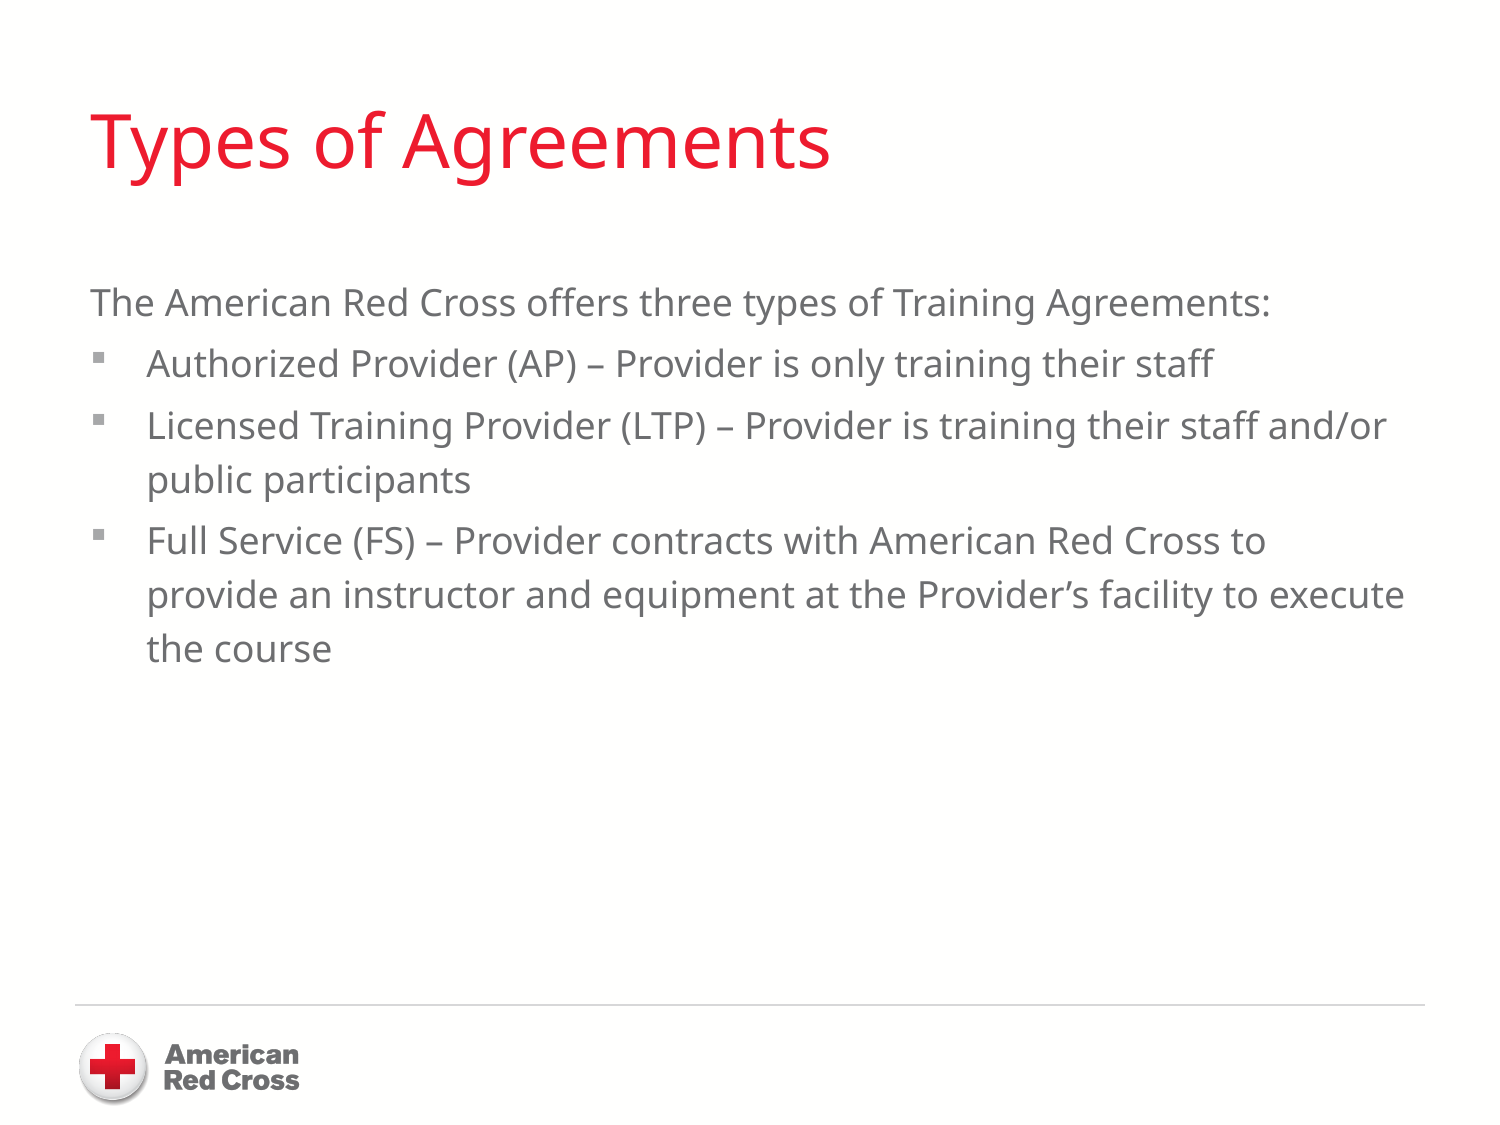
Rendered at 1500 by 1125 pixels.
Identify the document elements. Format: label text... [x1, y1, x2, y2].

title Types of Agreements [75, 45, 1425, 233]
picture [49, 1003, 328, 1125]
list The American Red Cross offers three types of Training Agreements: Authorized Provider (AP) – Provider is only training their staff Licensed Training Provider (LTP) – Provider is training their staff and/or public participants Full Service (FS) – Provider contracts with American Red Cross to provide an instructor and equipment at the Provider’s facility to execute the course [75, 262, 1425, 1005]
